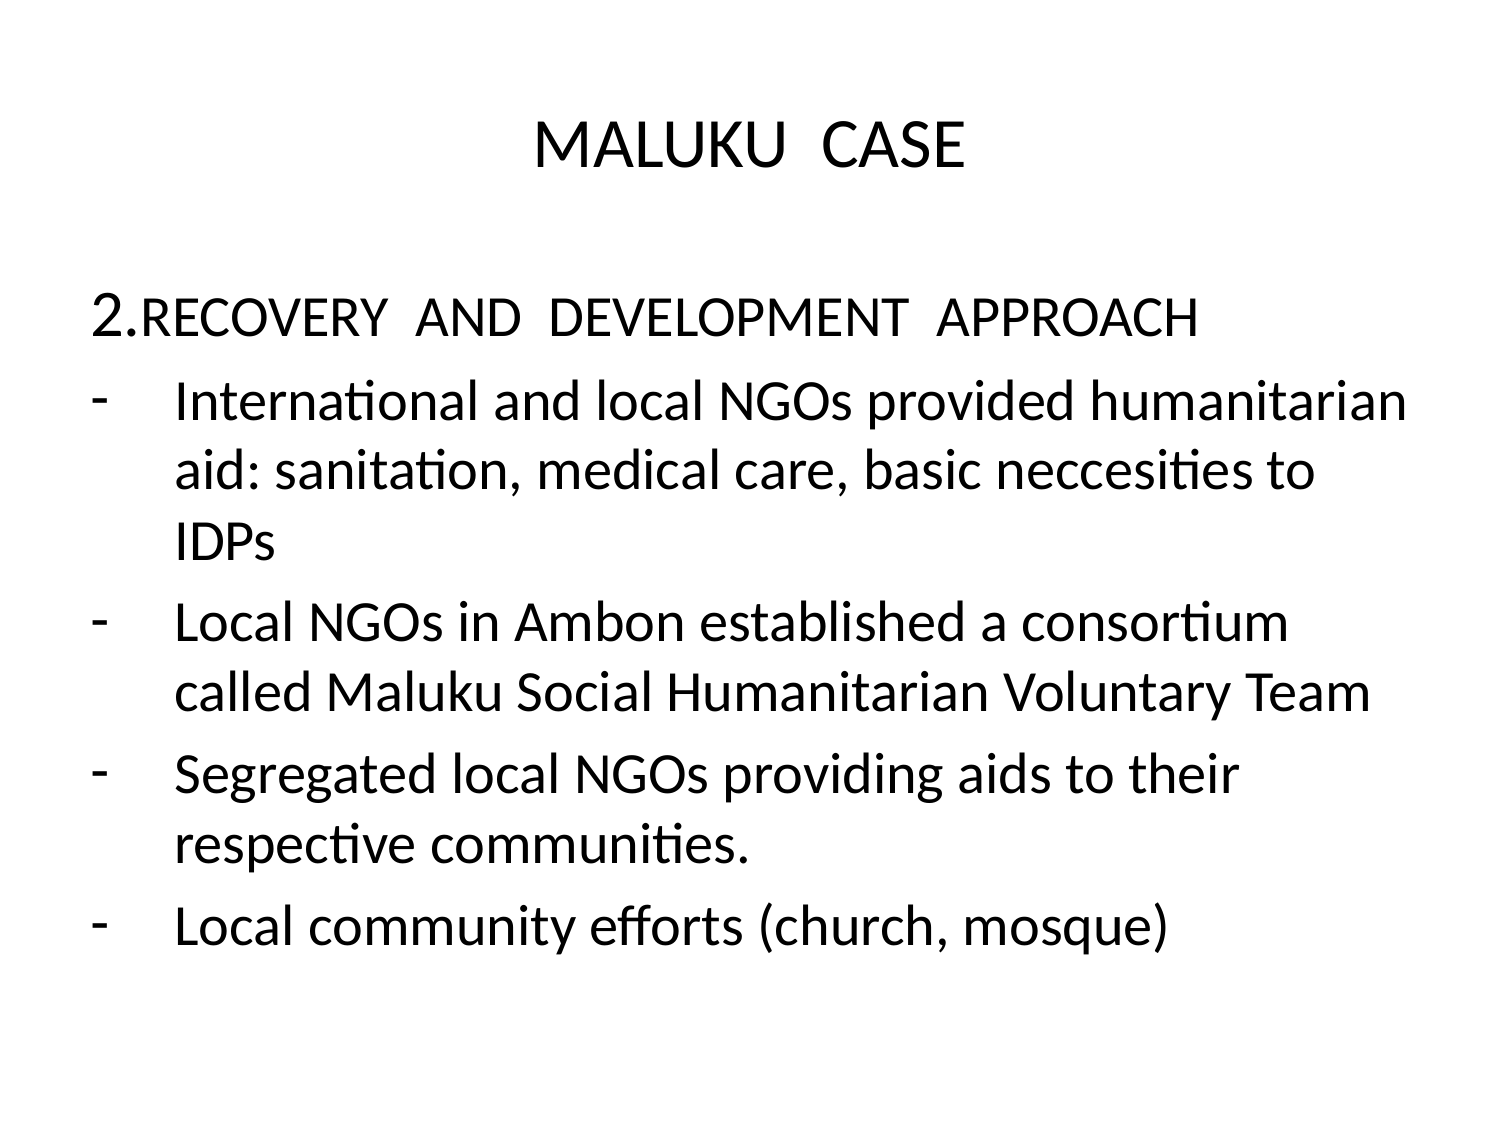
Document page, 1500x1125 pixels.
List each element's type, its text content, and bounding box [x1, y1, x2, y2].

list 2.RECOVERY AND DEVELOPMENT APPROACH International and local NGOs provided humanitarian aid: sanitation, medical care, basic neccesities to IDPs Local NGOs in Ambon established a consortium called Maluku Social Humanitarian Voluntary Team Segregated local NGOs providing aids to their respective communities. Local community efforts (church, mosque) [75, 262, 1425, 1005]
title MALUKU CASE [75, 45, 1425, 233]
